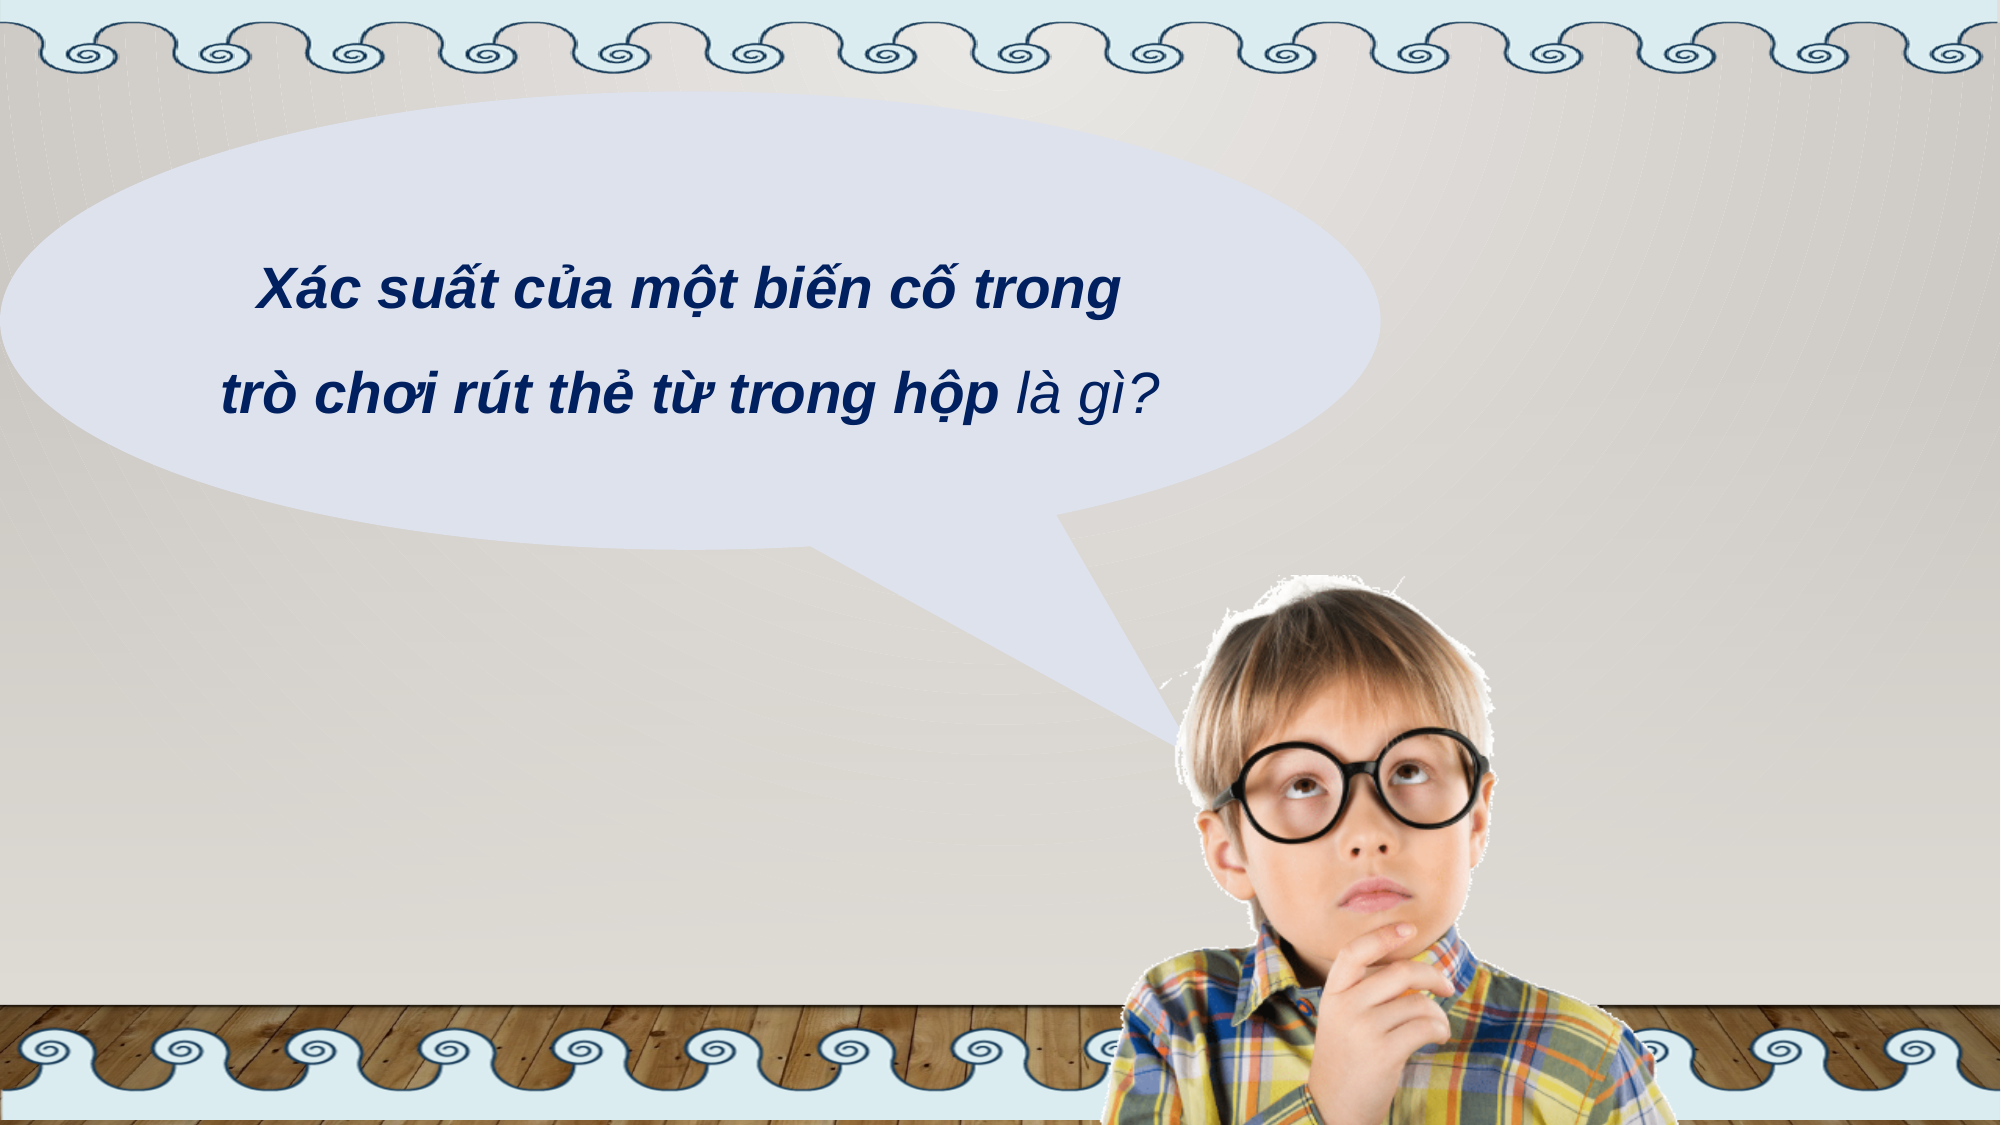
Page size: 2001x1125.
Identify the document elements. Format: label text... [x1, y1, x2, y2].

picture [0, 0, 2000, 90]
picture [0, 574, 2001, 1125]
text_box Xác suất của một biến cố trong trò chơi rút thẻ từ trong hộp là gì? [0, 90, 1382, 704]
